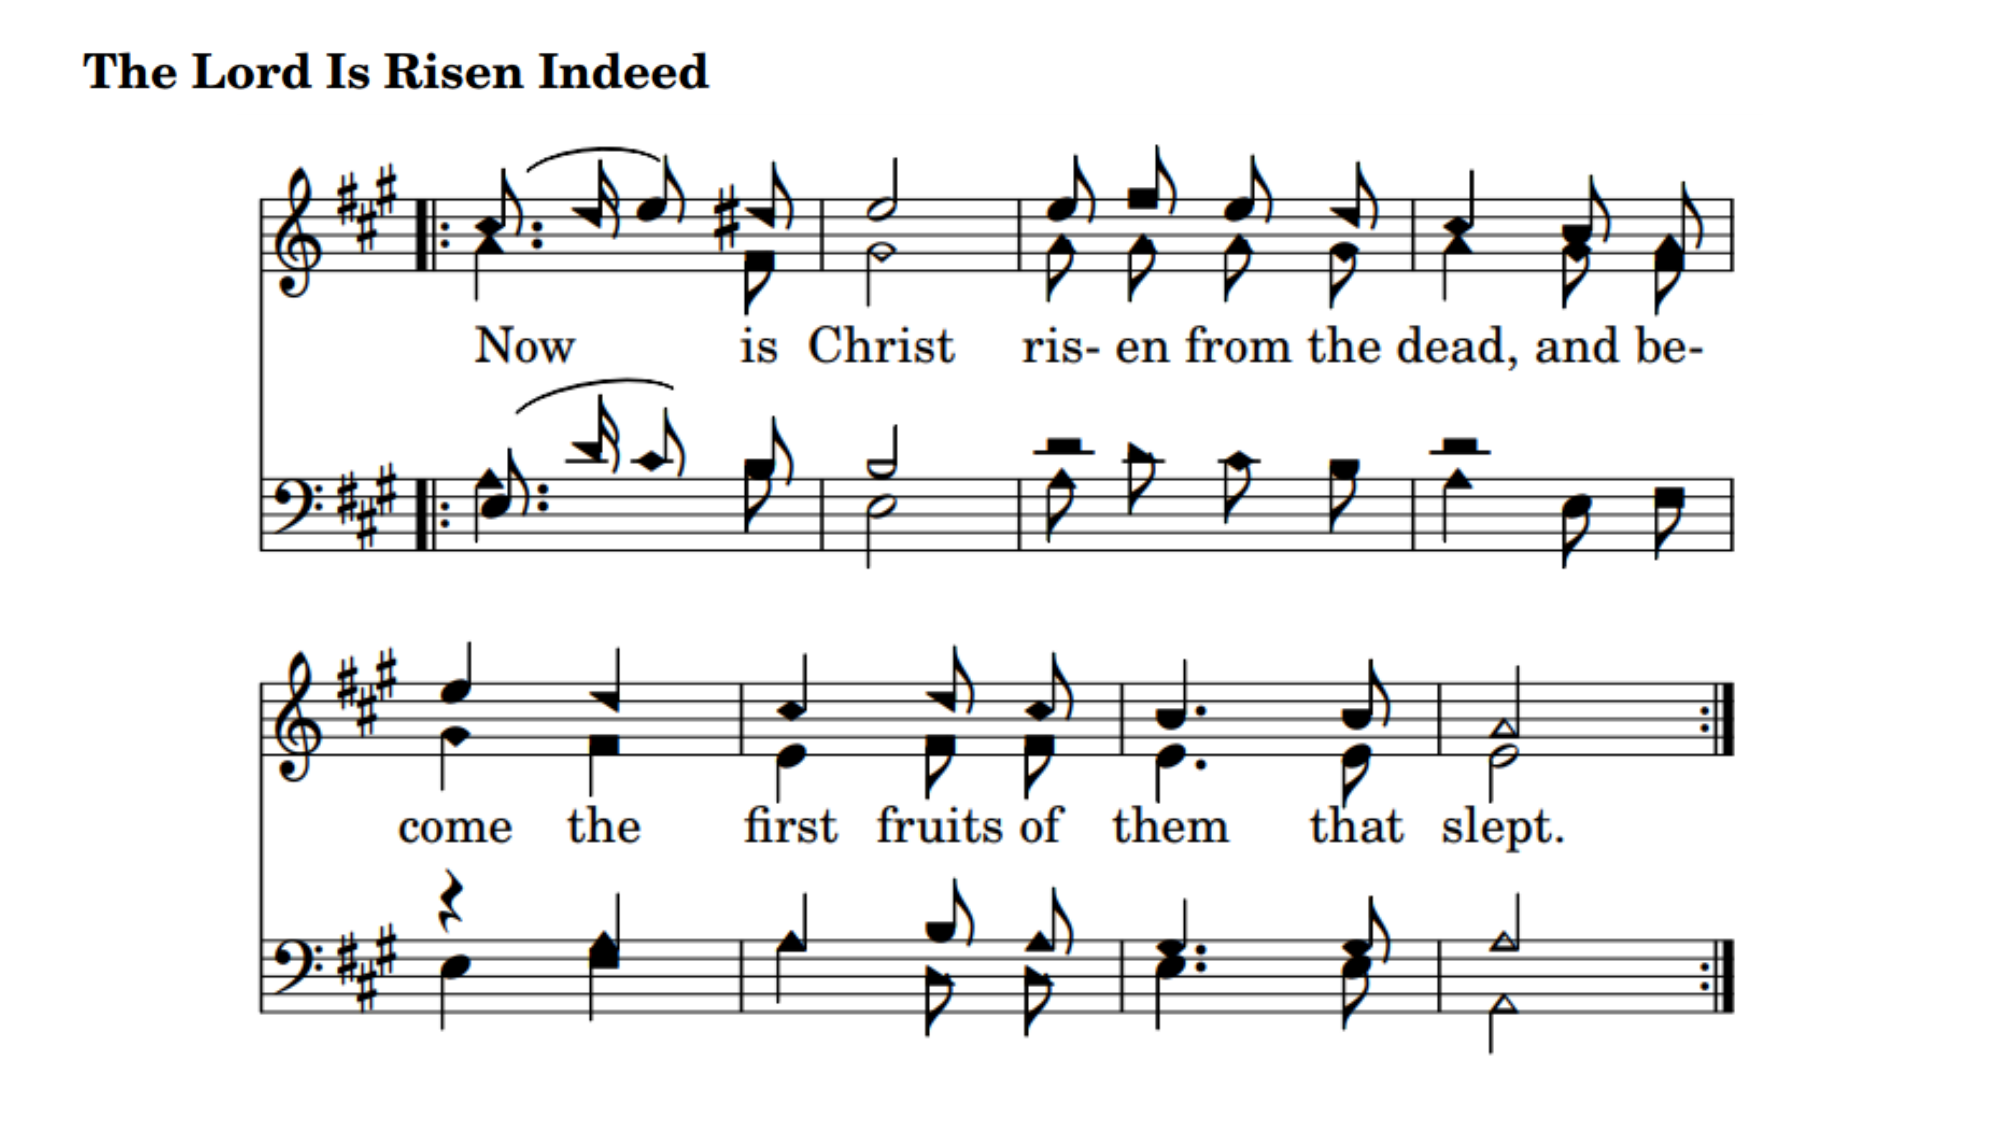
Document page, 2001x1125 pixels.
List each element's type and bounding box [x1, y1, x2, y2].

picture [74, 37, 727, 101]
picture [237, 112, 1763, 1088]
